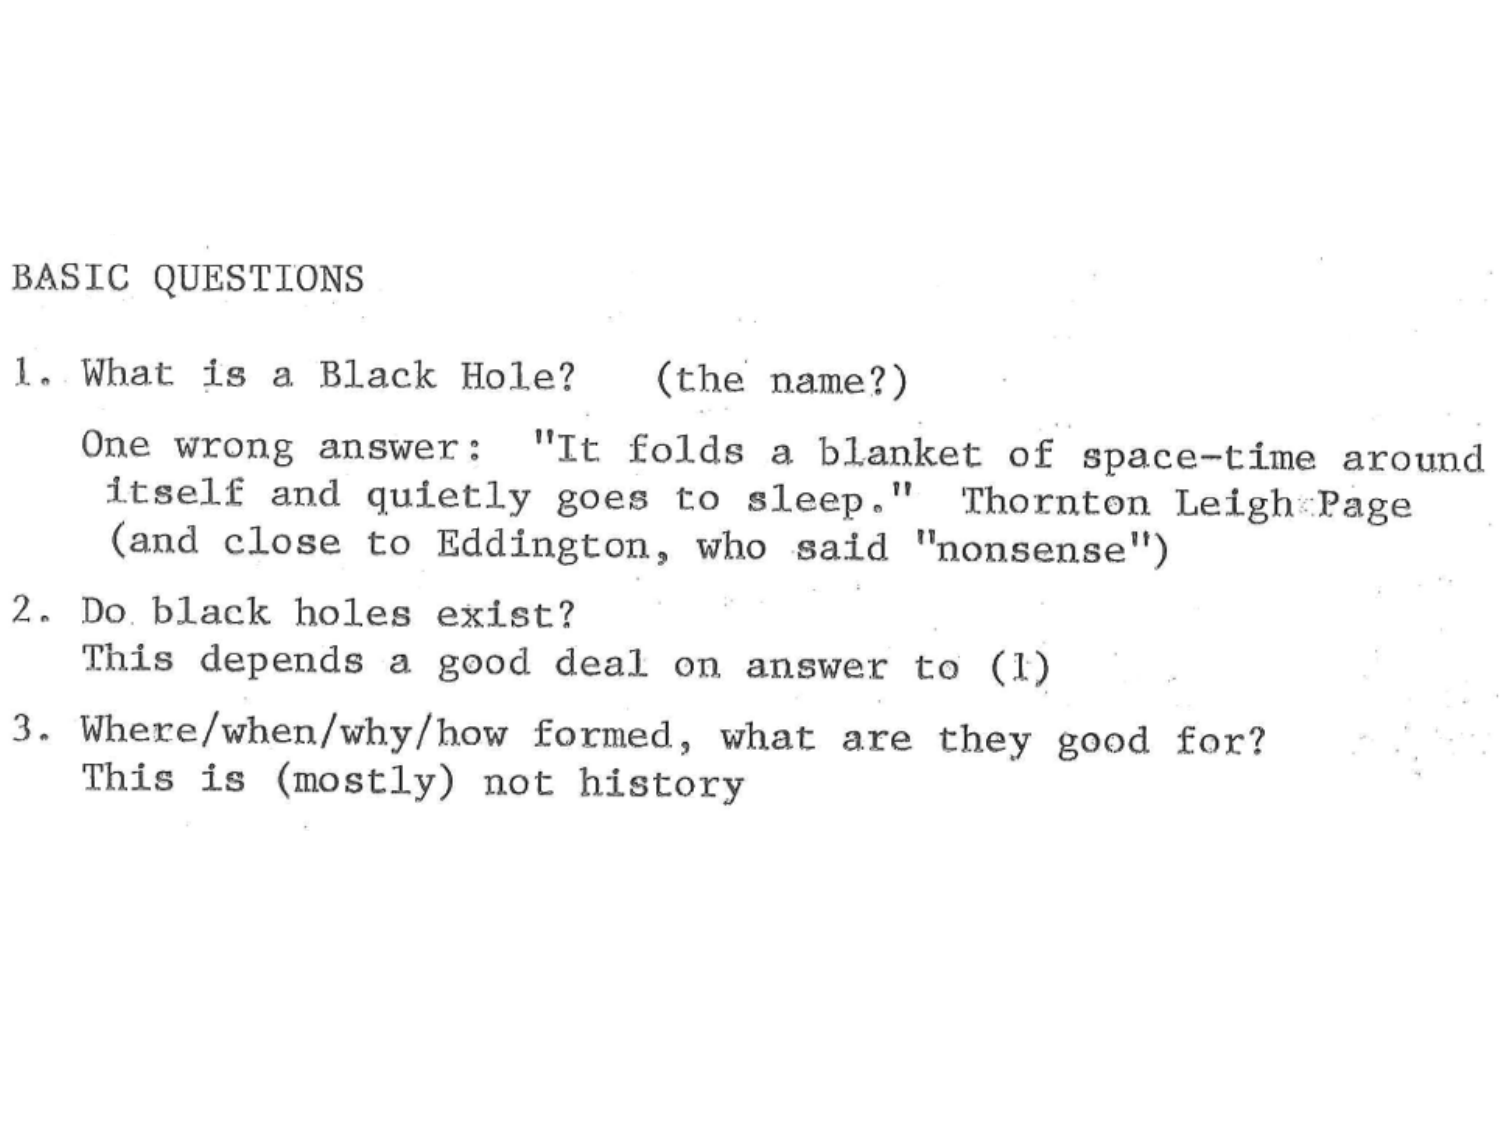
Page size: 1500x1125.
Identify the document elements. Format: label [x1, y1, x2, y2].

picture [0, 234, 1500, 832]
